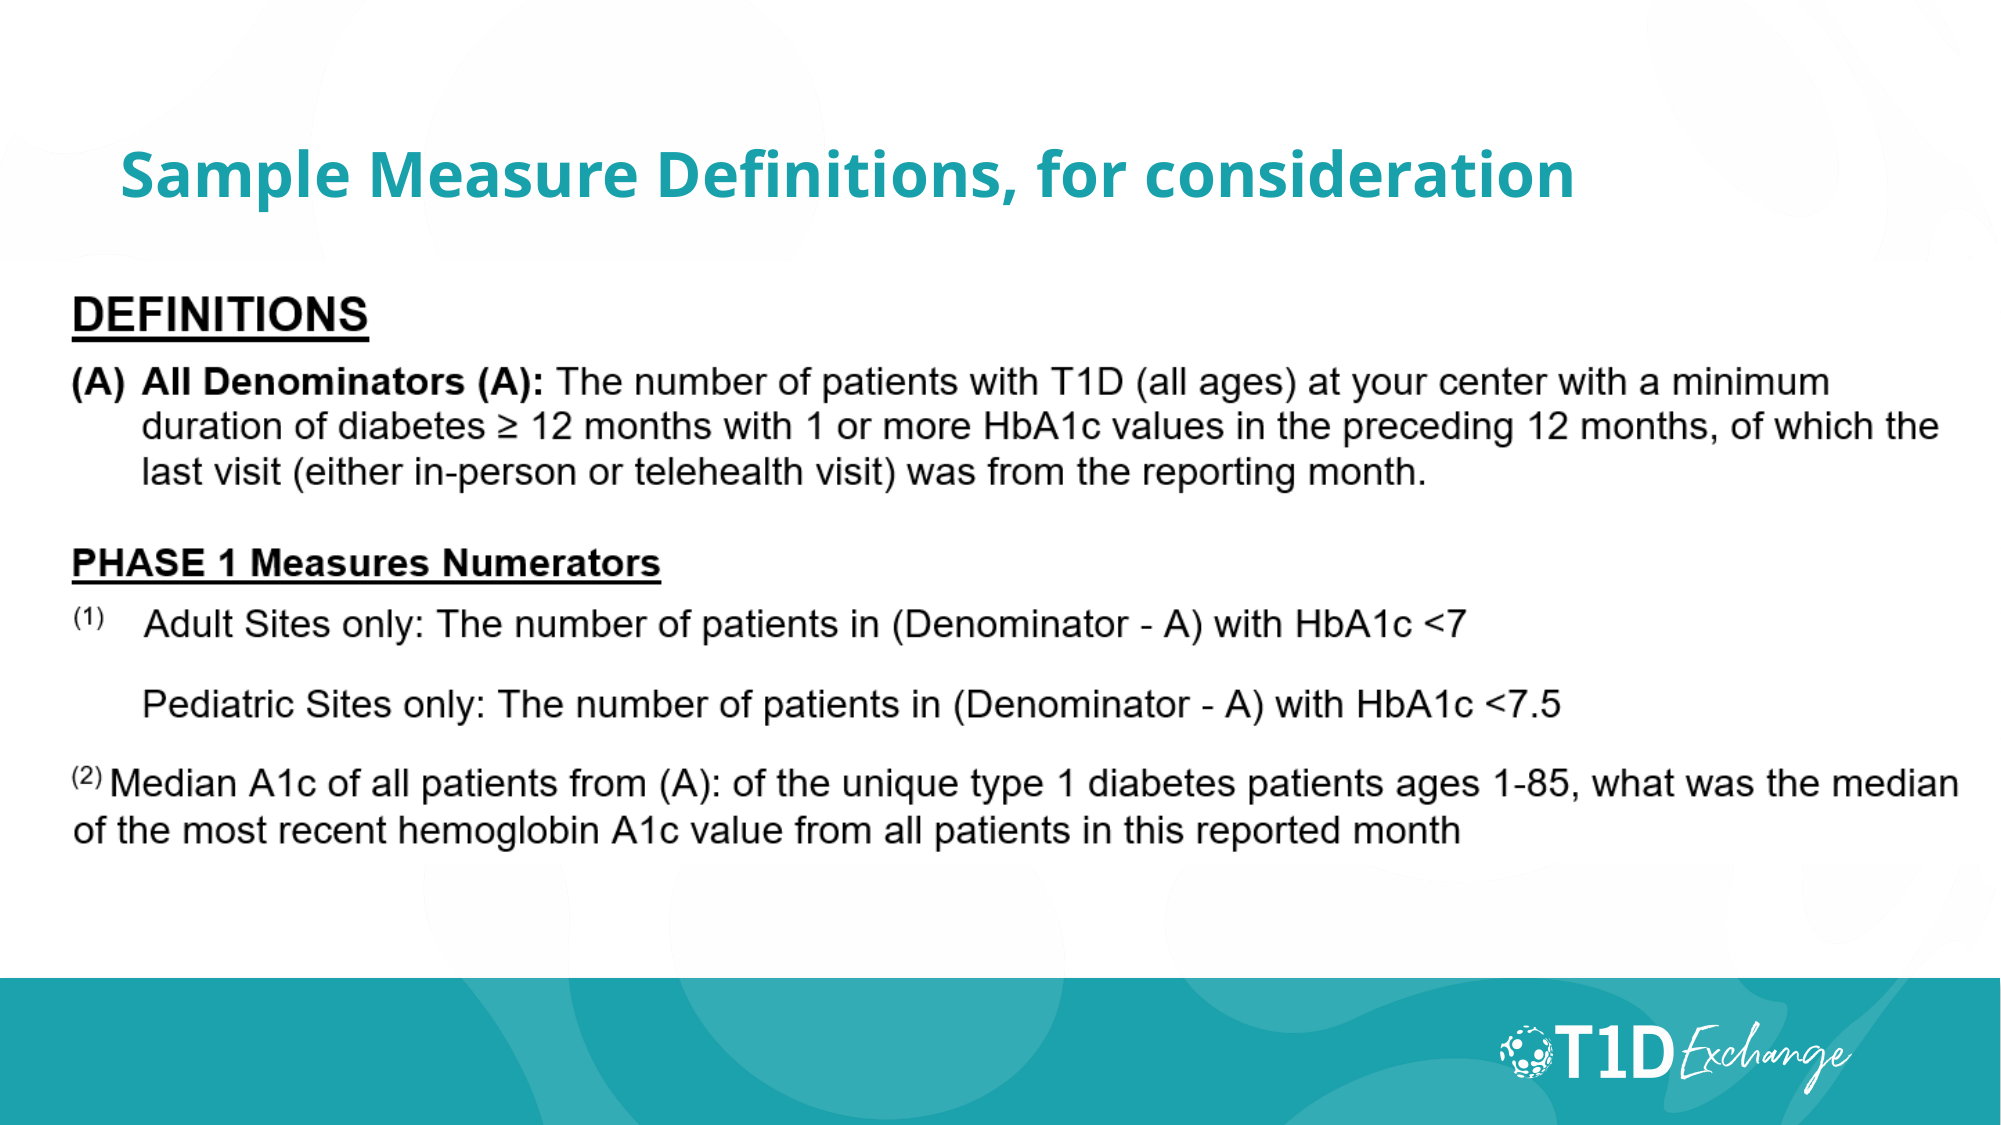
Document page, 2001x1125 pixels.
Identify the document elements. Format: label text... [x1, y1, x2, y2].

picture [0, 262, 2000, 863]
title Sample Measure Definitions, for consideration [105, 112, 1834, 243]
picture [1500, 1021, 1852, 1095]
